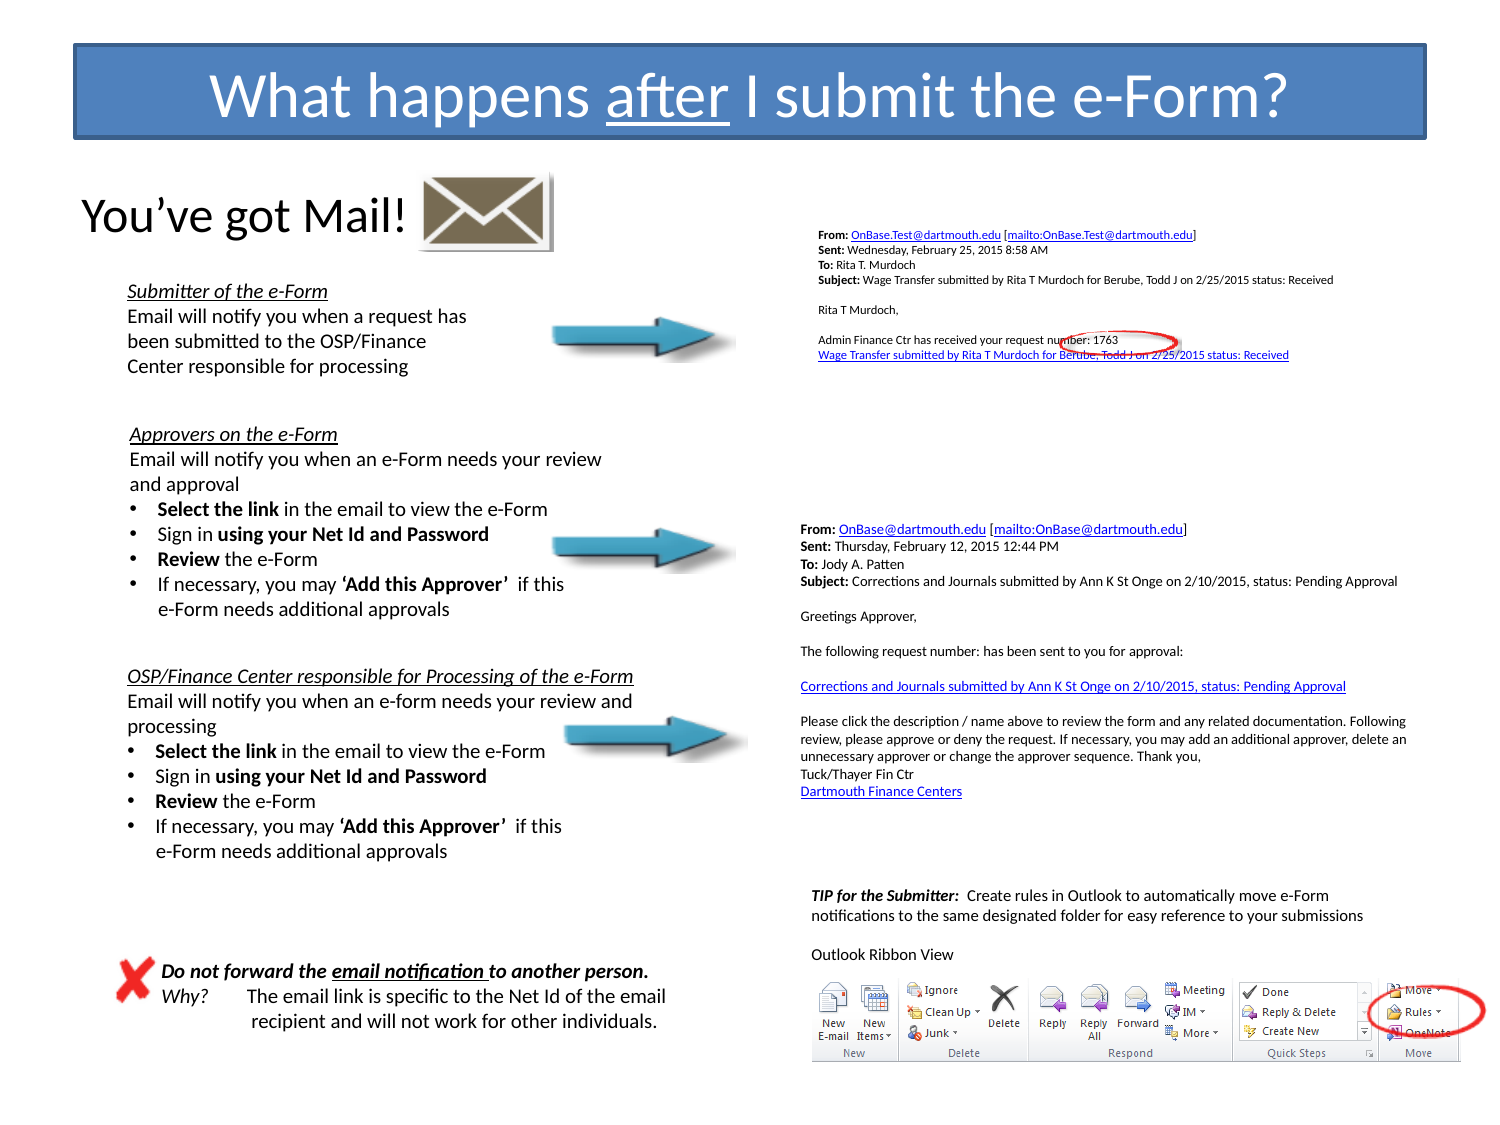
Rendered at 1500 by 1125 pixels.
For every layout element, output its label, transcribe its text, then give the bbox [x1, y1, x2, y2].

picture [413, 168, 554, 252]
text_box Submitter of the e-Form Email will notify you when a request has been submitted to the OSP/Finance Center responsible for processing [112, 270, 500, 411]
picture [812, 978, 1489, 1063]
picture [524, 522, 736, 575]
text_box Do not forward the email notification to another person. Why? The email link is specific to the Net Id of the email recipient and will not work for other individuals. [146, 924, 707, 1065]
text_box OSP/Finance Center responsible for Processing of the e-Form Email will notify you when an e-form needs your review and processing Select the link in the email to view the e-Form Sign in using your Net Id and Password Review the e-Form If necessary, you may ‘Add this Approver’ if this e-Form needs additional approvals [112, 655, 707, 895]
title What happens after I submit the e-Form? [73, 43, 1427, 140]
text_box Approvers on the e-Form Email will notify you when an e-Form needs your review and approval Select the link in the email to view the e-Form Sign in using your Net Id and Password Review the e-Form If necessary, you may ‘Add this Approver’ if this e-Form needs additional approvals [114, 413, 631, 629]
picture [524, 311, 736, 364]
picture [108, 949, 163, 1008]
picture [1055, 329, 1182, 356]
picture [537, 710, 748, 763]
text_box From: OnBase@dartmouth.edu [mailto:OnBase@dartmouth.edu] Sent: Thursday, February 12, 2015 12:44 PM To: Jody A. Patten Subject: Corrections and Journals submitted by Ann K St Onge on 2/10/2015, status: Pending Approval Greetings Approver, The following request number: has been sent to you for approval: Corrections and Journals submitted by Ann K St Onge on 2/10/2015, status: Pending Approval Please click the description / name above to review the form and any related documentation. Following review, please approve or deny the request. If necessary, you may add an additional approver, delete an unnecessary approver or change the approver sequence. Thank you, Tuck/Thayer Fin Ctr Dartmouth Finance Centers [785, 512, 1452, 827]
list You’ve got Mail! [66, 174, 1429, 1088]
text_box TIP for the Submitter: Create rules in Outlook to automatically move e-Form notifications to the same designated folder for easy reference to your submissions Outlook Ribbon View [796, 876, 1427, 972]
